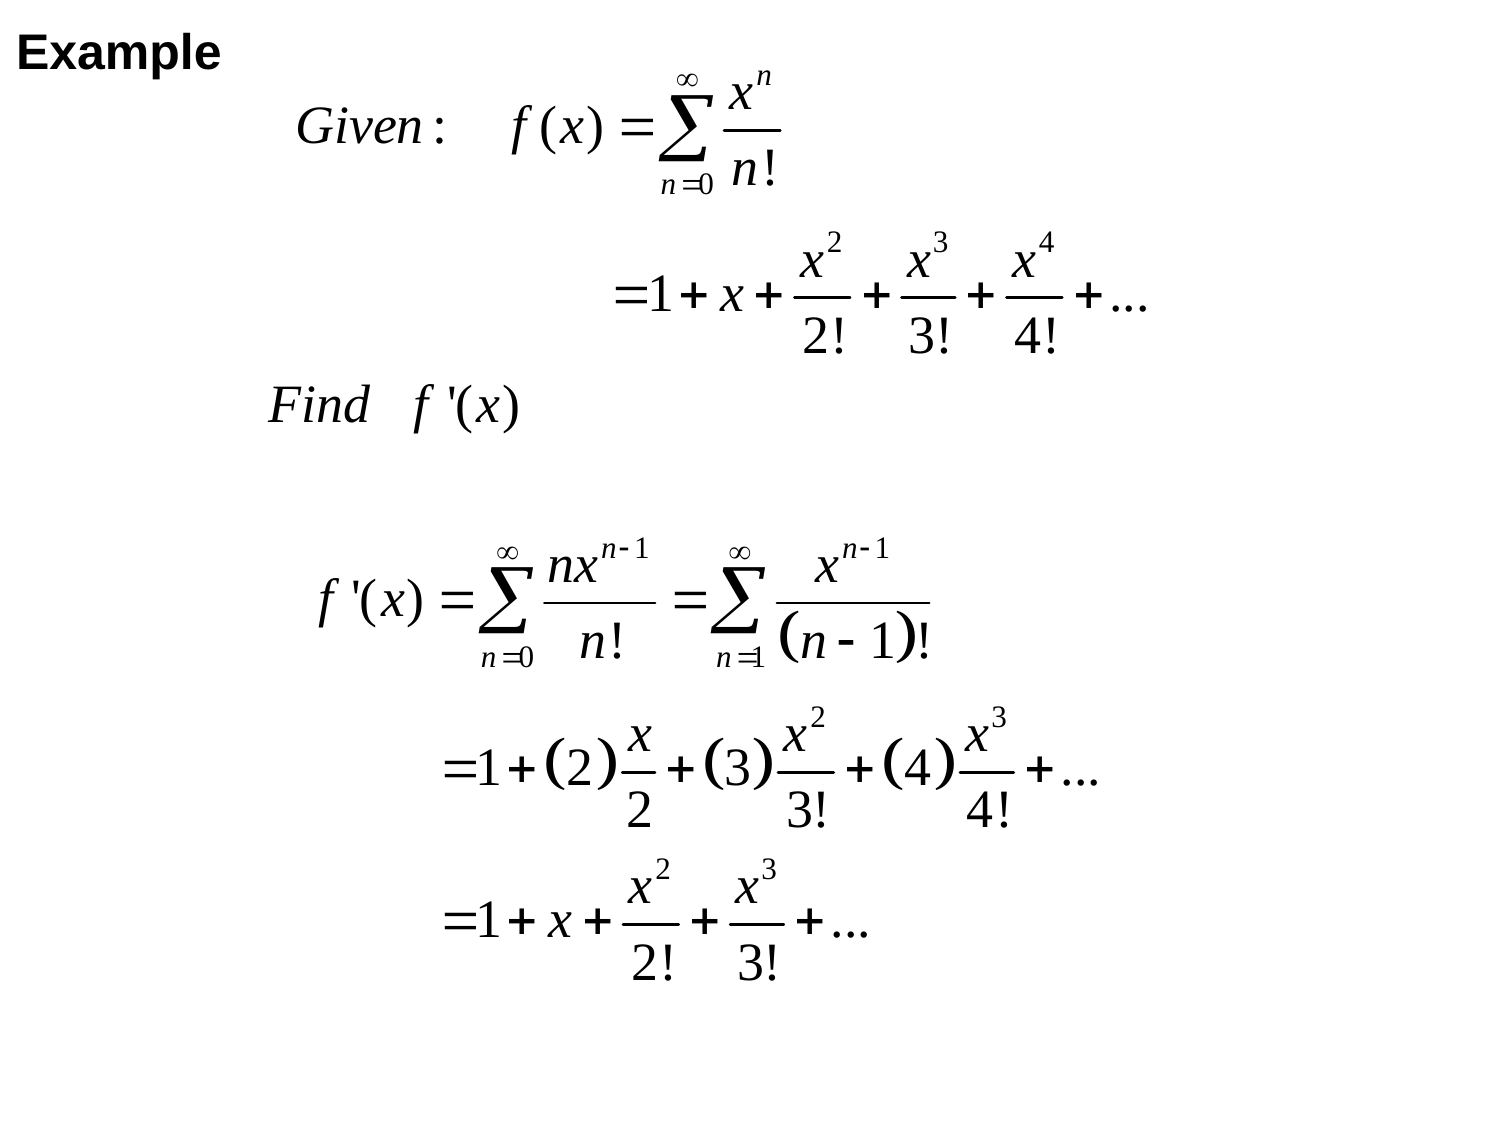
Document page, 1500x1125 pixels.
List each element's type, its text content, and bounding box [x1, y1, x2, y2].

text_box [258, 49, 1158, 447]
text_box Example [1, 12, 325, 88]
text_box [299, 524, 1109, 993]
